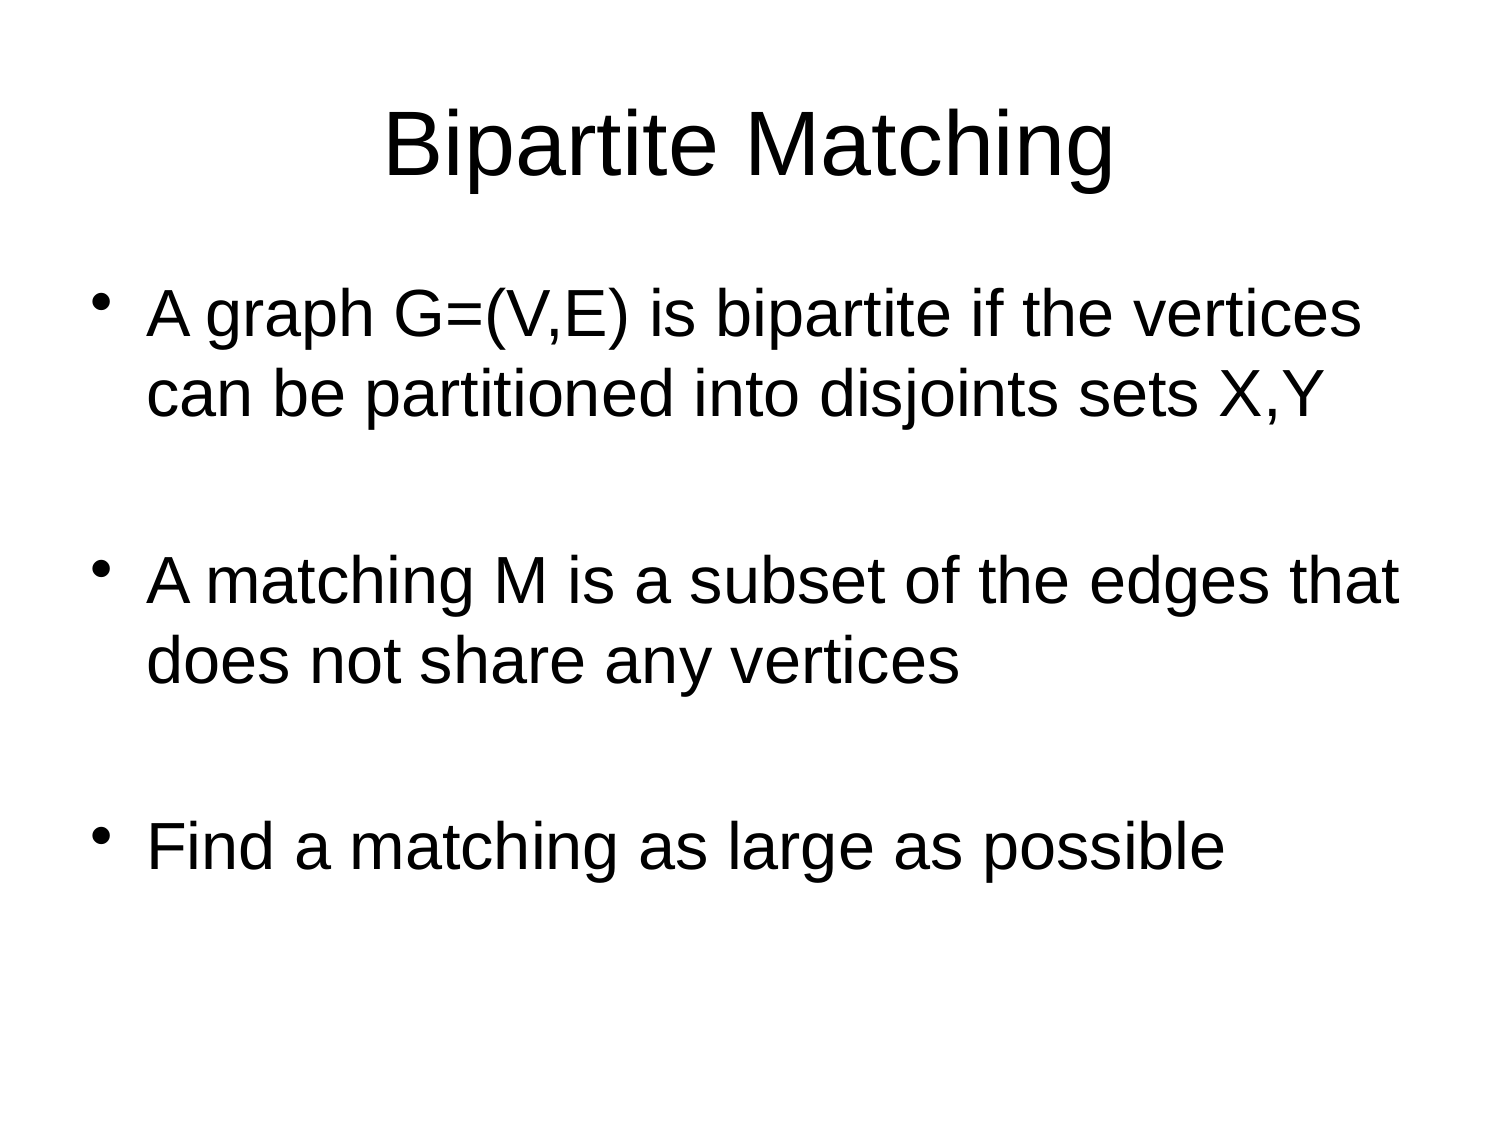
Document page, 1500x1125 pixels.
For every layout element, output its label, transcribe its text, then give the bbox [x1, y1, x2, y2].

title Bipartite Matching [75, 45, 1425, 233]
list A graph G=(V,E) is bipartite if the vertices can be partitioned into disjoints sets X,Y A matching M is a subset of the edges that does not share any vertices Find a matching as large as possible [75, 262, 1425, 1005]
